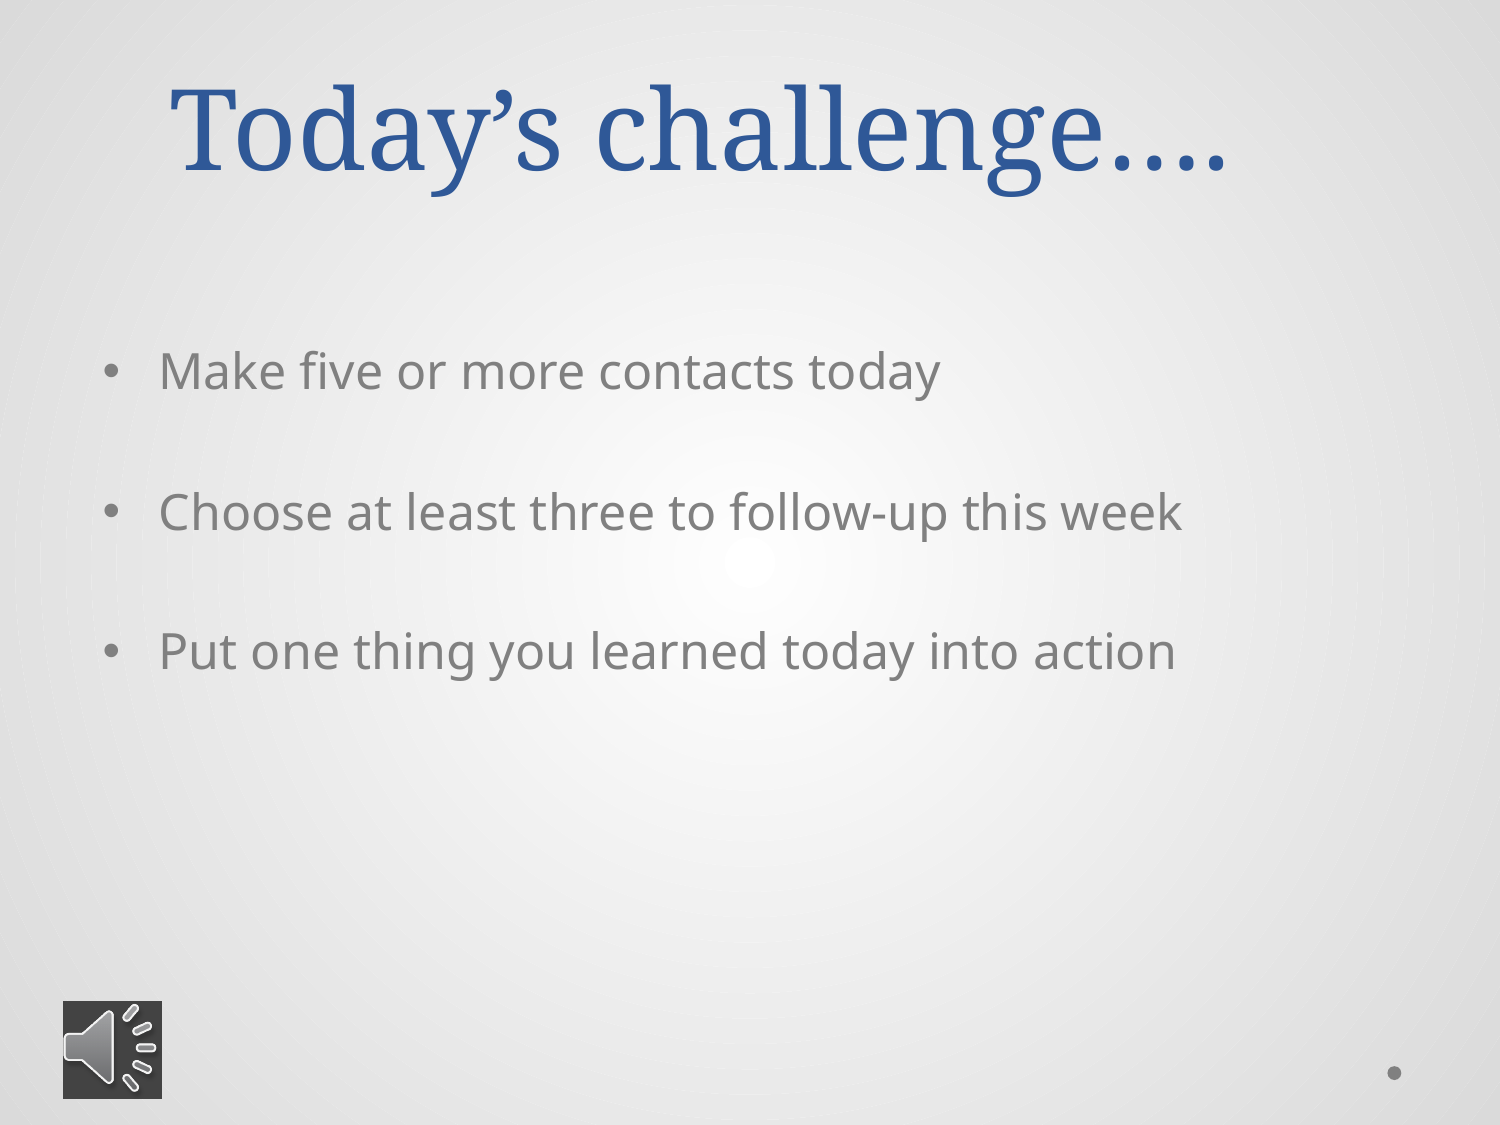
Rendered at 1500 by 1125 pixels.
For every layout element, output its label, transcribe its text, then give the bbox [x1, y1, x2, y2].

list Make five or more contacts today Choose at least three to follow-up this week Put one thing you learned today into action [87, 262, 1425, 1000]
picture [62, 1000, 163, 1101]
title Today’s challenge…. [100, 37, 1438, 200]
